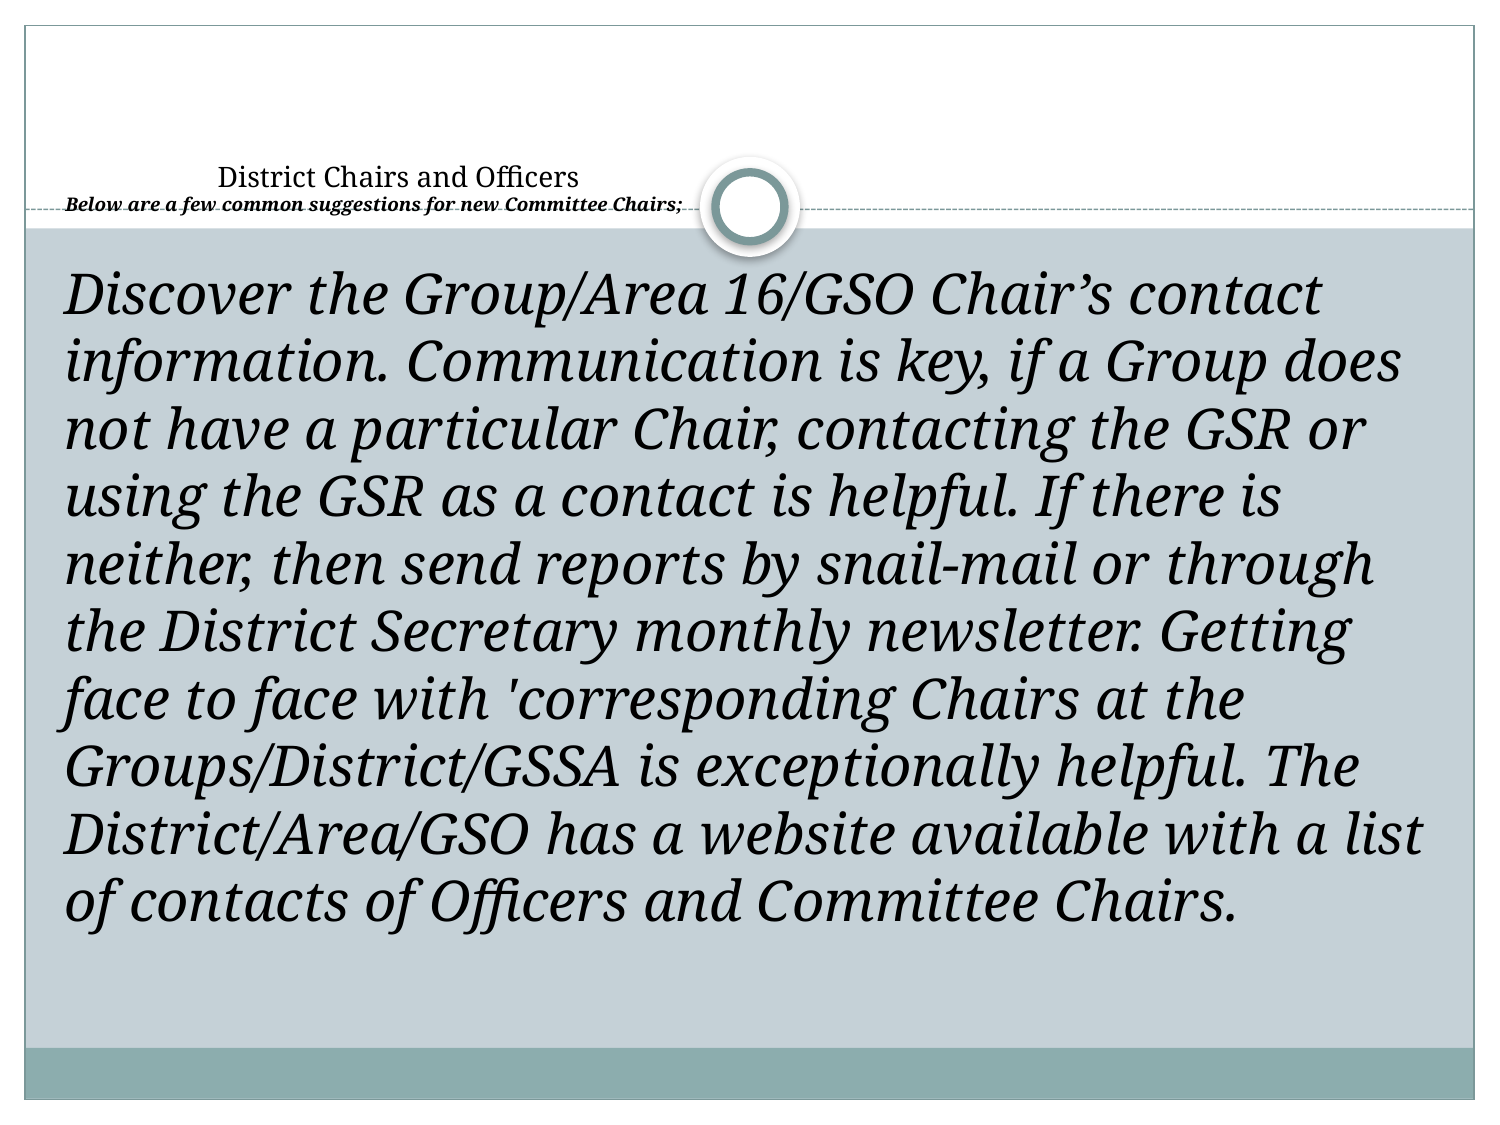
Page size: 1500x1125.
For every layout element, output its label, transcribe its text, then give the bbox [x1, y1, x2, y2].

list Discover the Group/Area 16/GSO Chair’s contact information. Communication is key, if a Group does not have a particular Chair, contacting the GSR or using the GSR as a contact is helpful. If there is neither, then send reports by snail-mail or through the District Secretary monthly newsletter. Getting face to face with 'corresponding Chairs at the Groups/District/GSSA is exceptionally helpful. The District/Area/GSO has a website available with a list of contacts of Officers and Committee Chairs. [49, 250, 1445, 1001]
title District Chairs and Officers Below are a few common suggestions for new Committee Chairs; [50, 83, 1451, 246]
